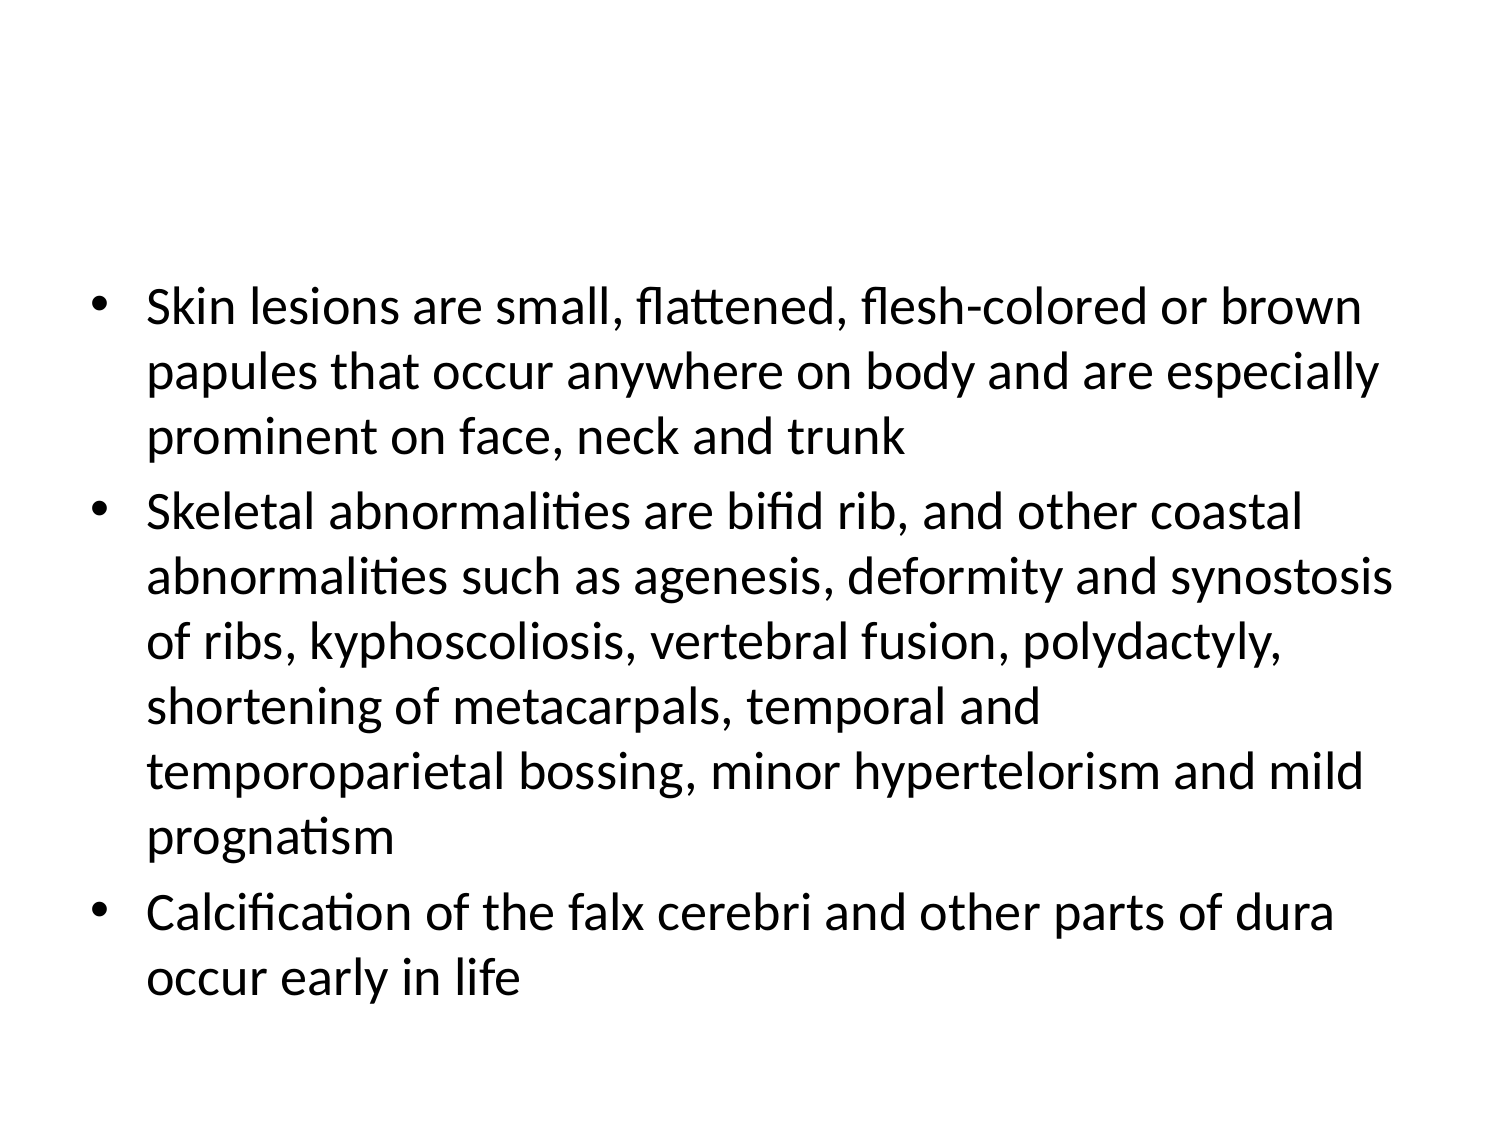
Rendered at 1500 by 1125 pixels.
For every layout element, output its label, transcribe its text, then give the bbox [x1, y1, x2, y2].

list Skin lesions are small, flattened, flesh-colored or brown papules that occur anywhere on body and are especially prominent on face, neck and trunk Skeletal abnormalities are bifid rib, and other coastal abnormalities such as agenesis, deformity and synostosis of ribs, kyphoscoliosis, vertebral fusion, polydactyly, shortening of metacarpals, temporal and temporoparietal bossing, minor hypertelorism and mild prognatism Calcification of the falx cerebri and other parts of dura occur early in life [75, 262, 1425, 1005]
